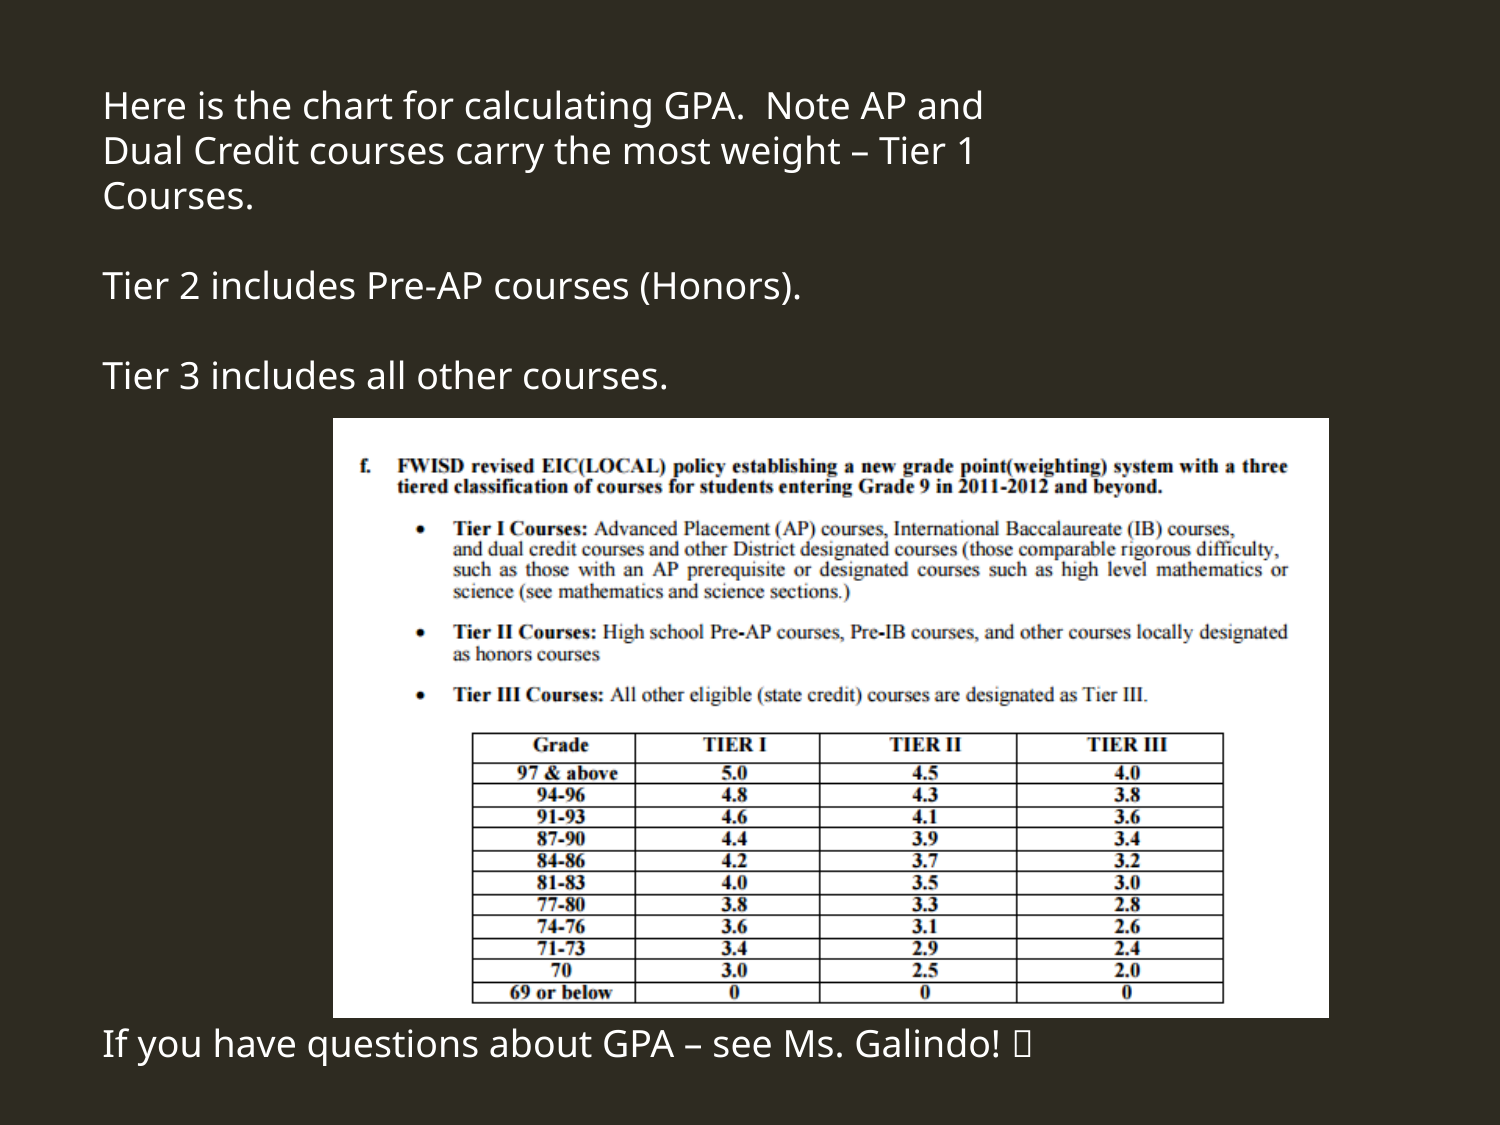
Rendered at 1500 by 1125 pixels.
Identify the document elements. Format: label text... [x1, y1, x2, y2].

text_box If you have questions about GPA – see Ms. Galindo!  [87, 1012, 1400, 1118]
text_box Here is the chart for calculating GPA. Note AP and Dual Credit courses carry the most weight – Tier 1 Courses. Tier 2 includes Pre-AP courses (Honors). Tier 3 includes all other courses. [87, 74, 1013, 405]
picture [332, 418, 1329, 1018]
